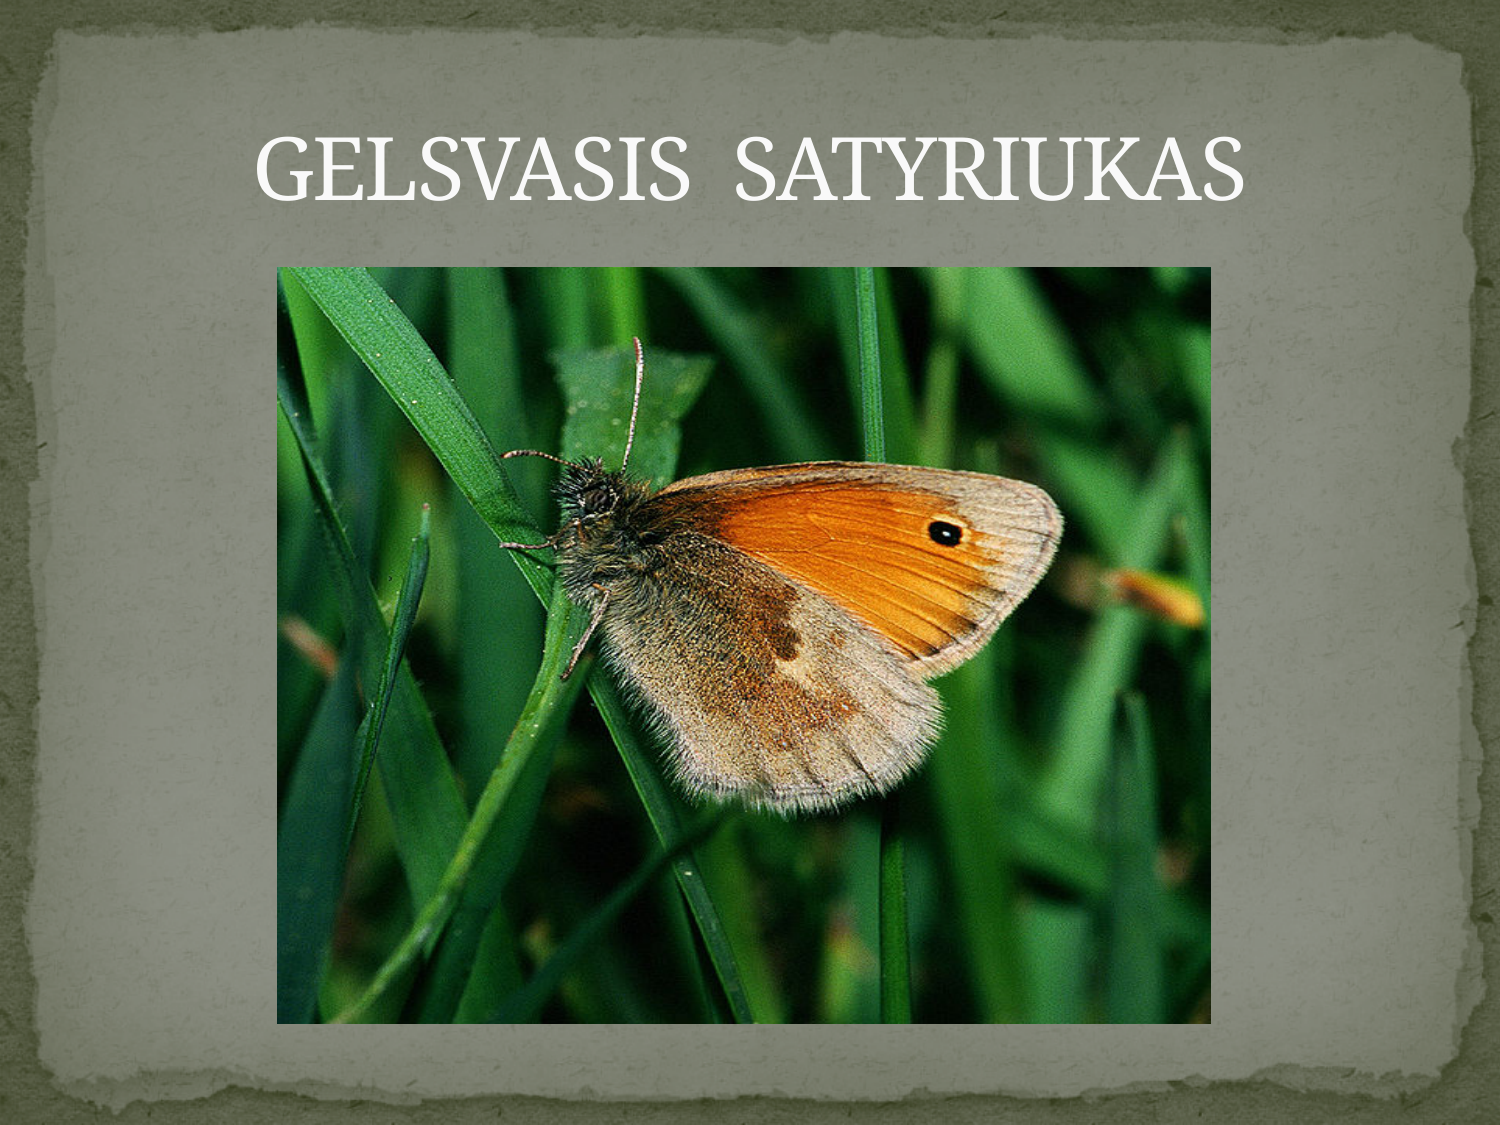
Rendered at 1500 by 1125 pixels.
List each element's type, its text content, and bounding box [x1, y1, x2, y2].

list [280, 270, 1209, 1021]
title GELSVASIS SATYRIUKAS [74, 24, 1425, 225]
